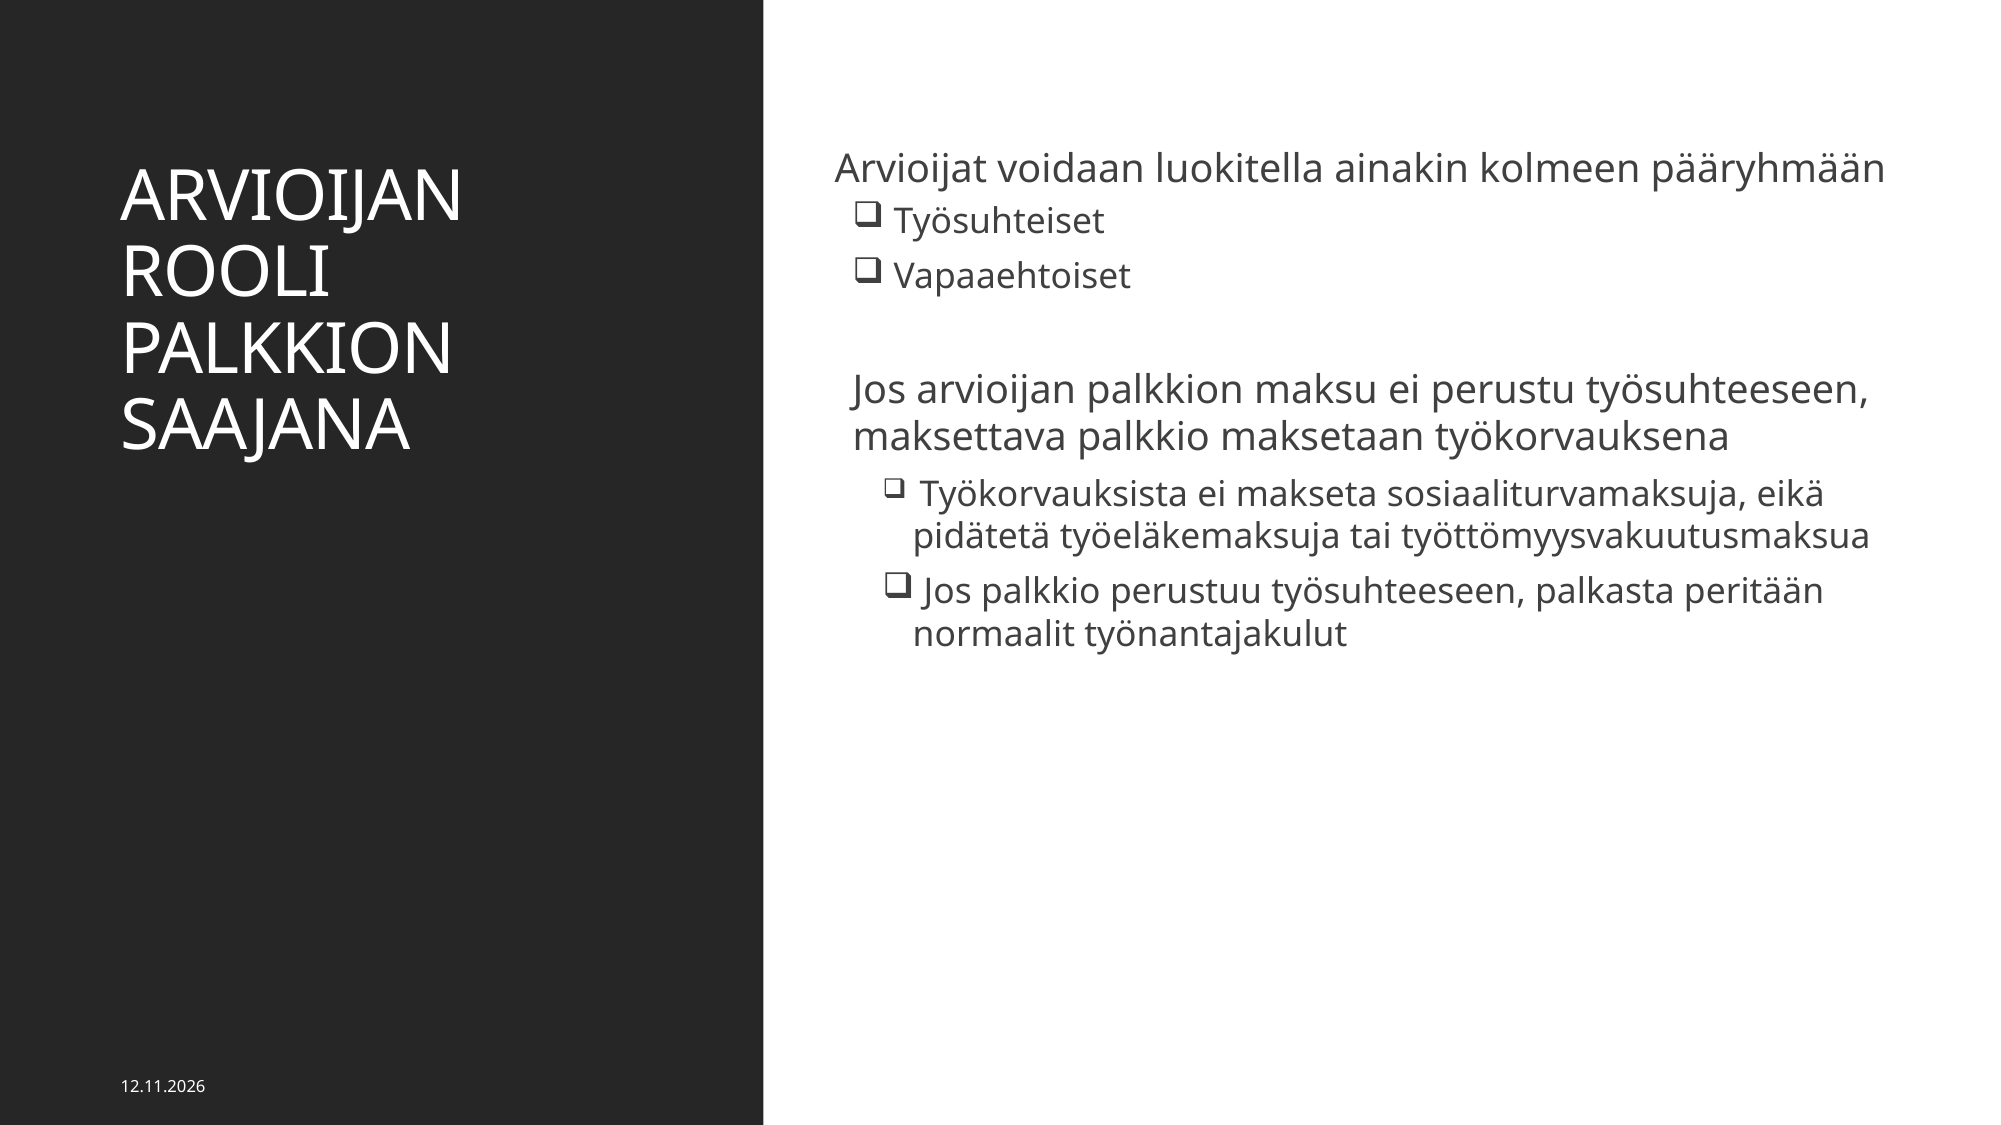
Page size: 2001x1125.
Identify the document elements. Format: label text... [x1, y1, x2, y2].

title ARVIOIJAN ROOLI PALKKION SAAJANA [105, 128, 683, 473]
list Arvioijat voidaan luokitella ainakin kolmeen pääryhmään Työsuhteiset Vapaaehtoiset Jos arvioijan palkkion maksu ei perustu työsuhteeseen, maksettava palkkio maksetaan työkorvauksena Työkorvauksista ei makseta sosiaaliturvamaksuja, eikä pidätetä työeläkemaksuja tai työttömyysvakuutusmaksua Jos palkkio perustuu työsuhteeseen, palkasta peritään normaalit työnantajakulut [819, 130, 1961, 1002]
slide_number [105, 1057, 683, 1118]
